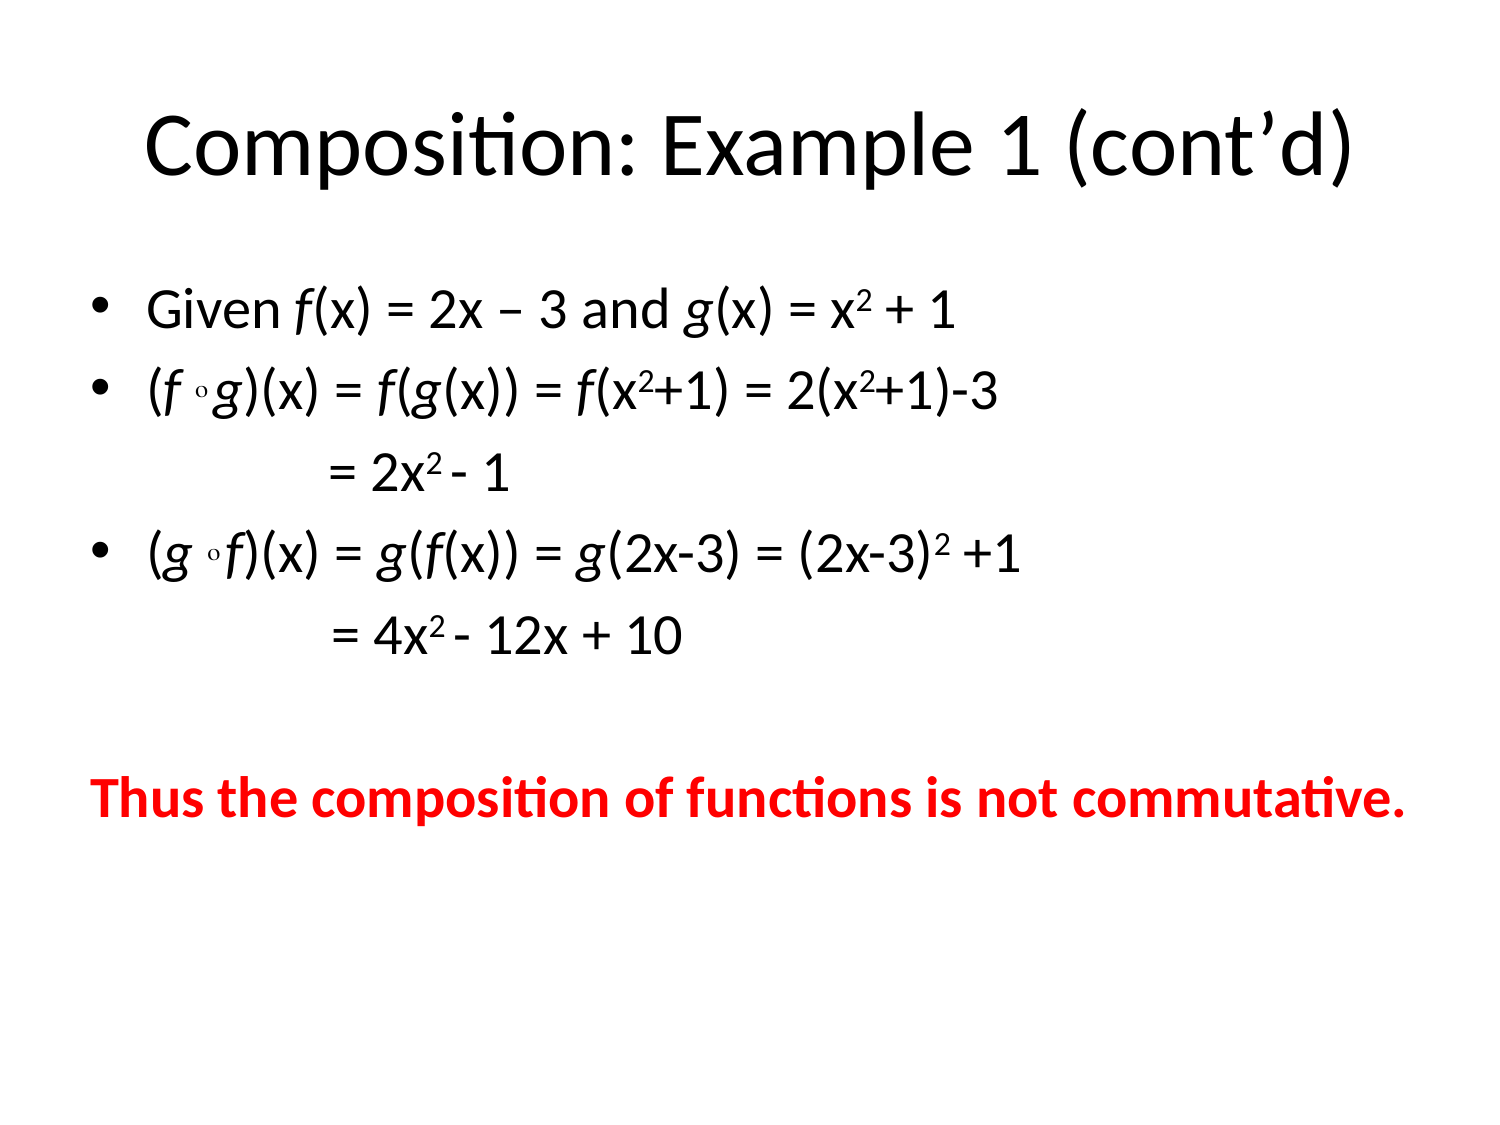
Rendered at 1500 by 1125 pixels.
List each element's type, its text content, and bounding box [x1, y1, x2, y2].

list Given f(x) = 2x – 3 and g(x) = x2 + 1 (f  g)(x) = f(g(x)) = f(x2+1) = 2(x2+1)-3 = 2x2 - 1 (g  f)(x) = g(f(x)) = g(2x-3) = (2x-3)2 +1 = 4x2 - 12x + 10 Thus the composition of functions is not commutative. [75, 262, 1500, 1005]
title Composition: Example 1 (cont’d) [75, 45, 1425, 233]
